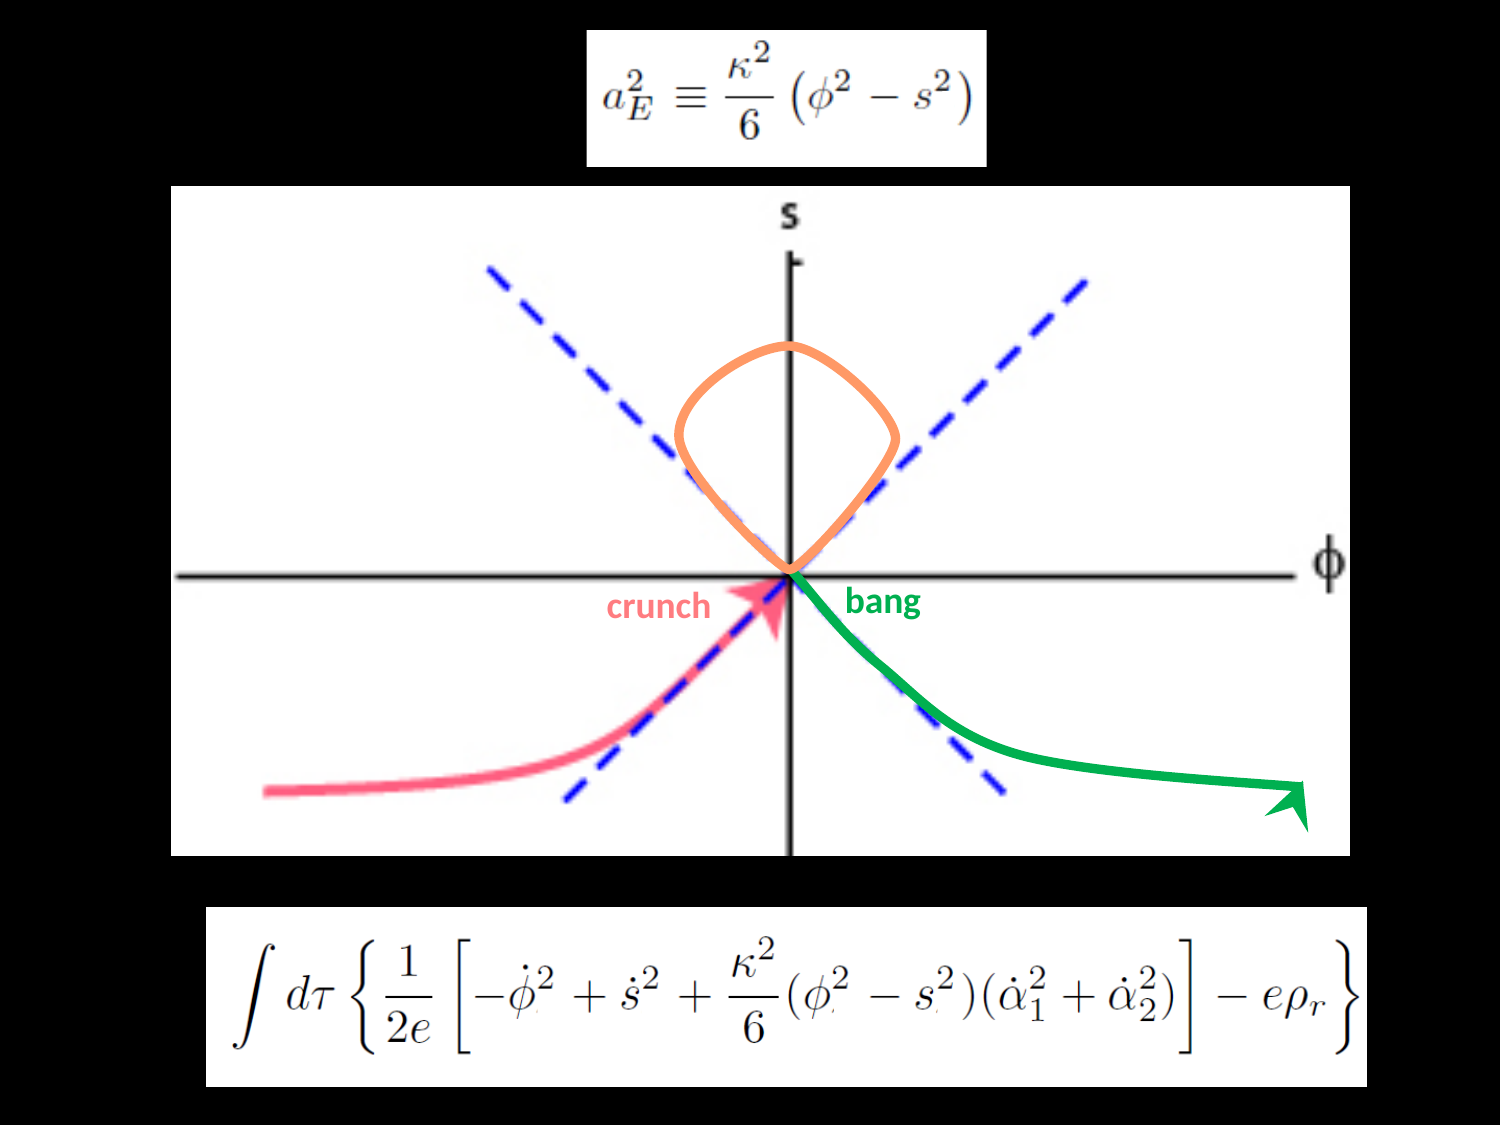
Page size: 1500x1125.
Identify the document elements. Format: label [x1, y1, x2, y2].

text_box [206, 907, 1367, 1087]
text_box [586, 29, 987, 168]
picture [171, 185, 1350, 856]
